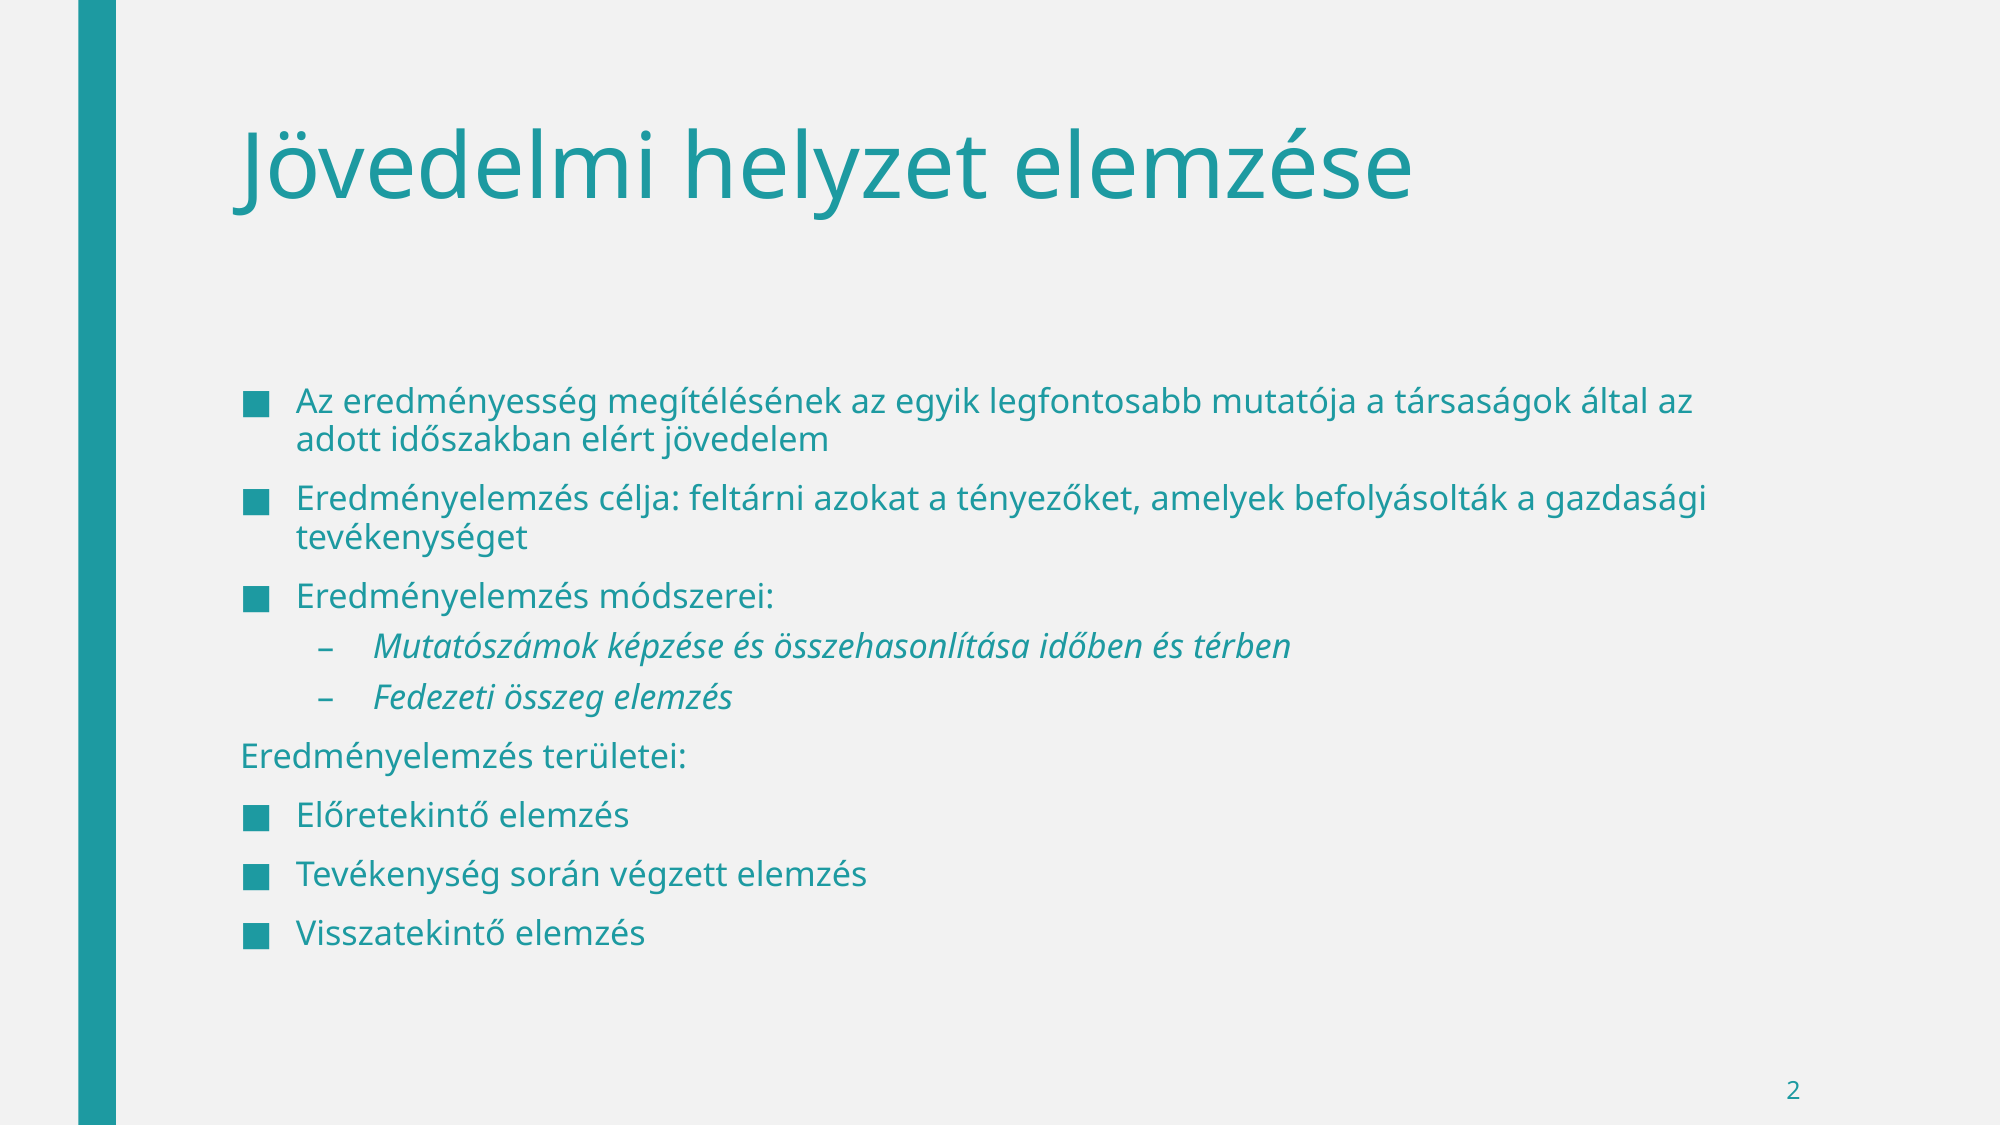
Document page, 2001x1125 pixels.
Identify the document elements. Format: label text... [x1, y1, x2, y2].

title Jövedelmi helyzet elemzése [225, 112, 1800, 357]
list Az eredményesség megítélésének az egyik legfontosabb mutatója a társaságok által az adott időszakban elért jövedelem Eredményelemzés célja: feltárni azokat a tényezőket, amelyek befolyásolták a gazdasági tevékenységet Eredményelemzés módszerei: Mutatószámok képzése és összehasonlítása időben és térben Fedezeti összeg elemzés Eredményelemzés területei: Előretekintő elemzés Tevékenység során végzett elemzés Visszatekintő elemzés [225, 375, 1800, 963]
slide_number 2 [1553, 1058, 1816, 1125]
